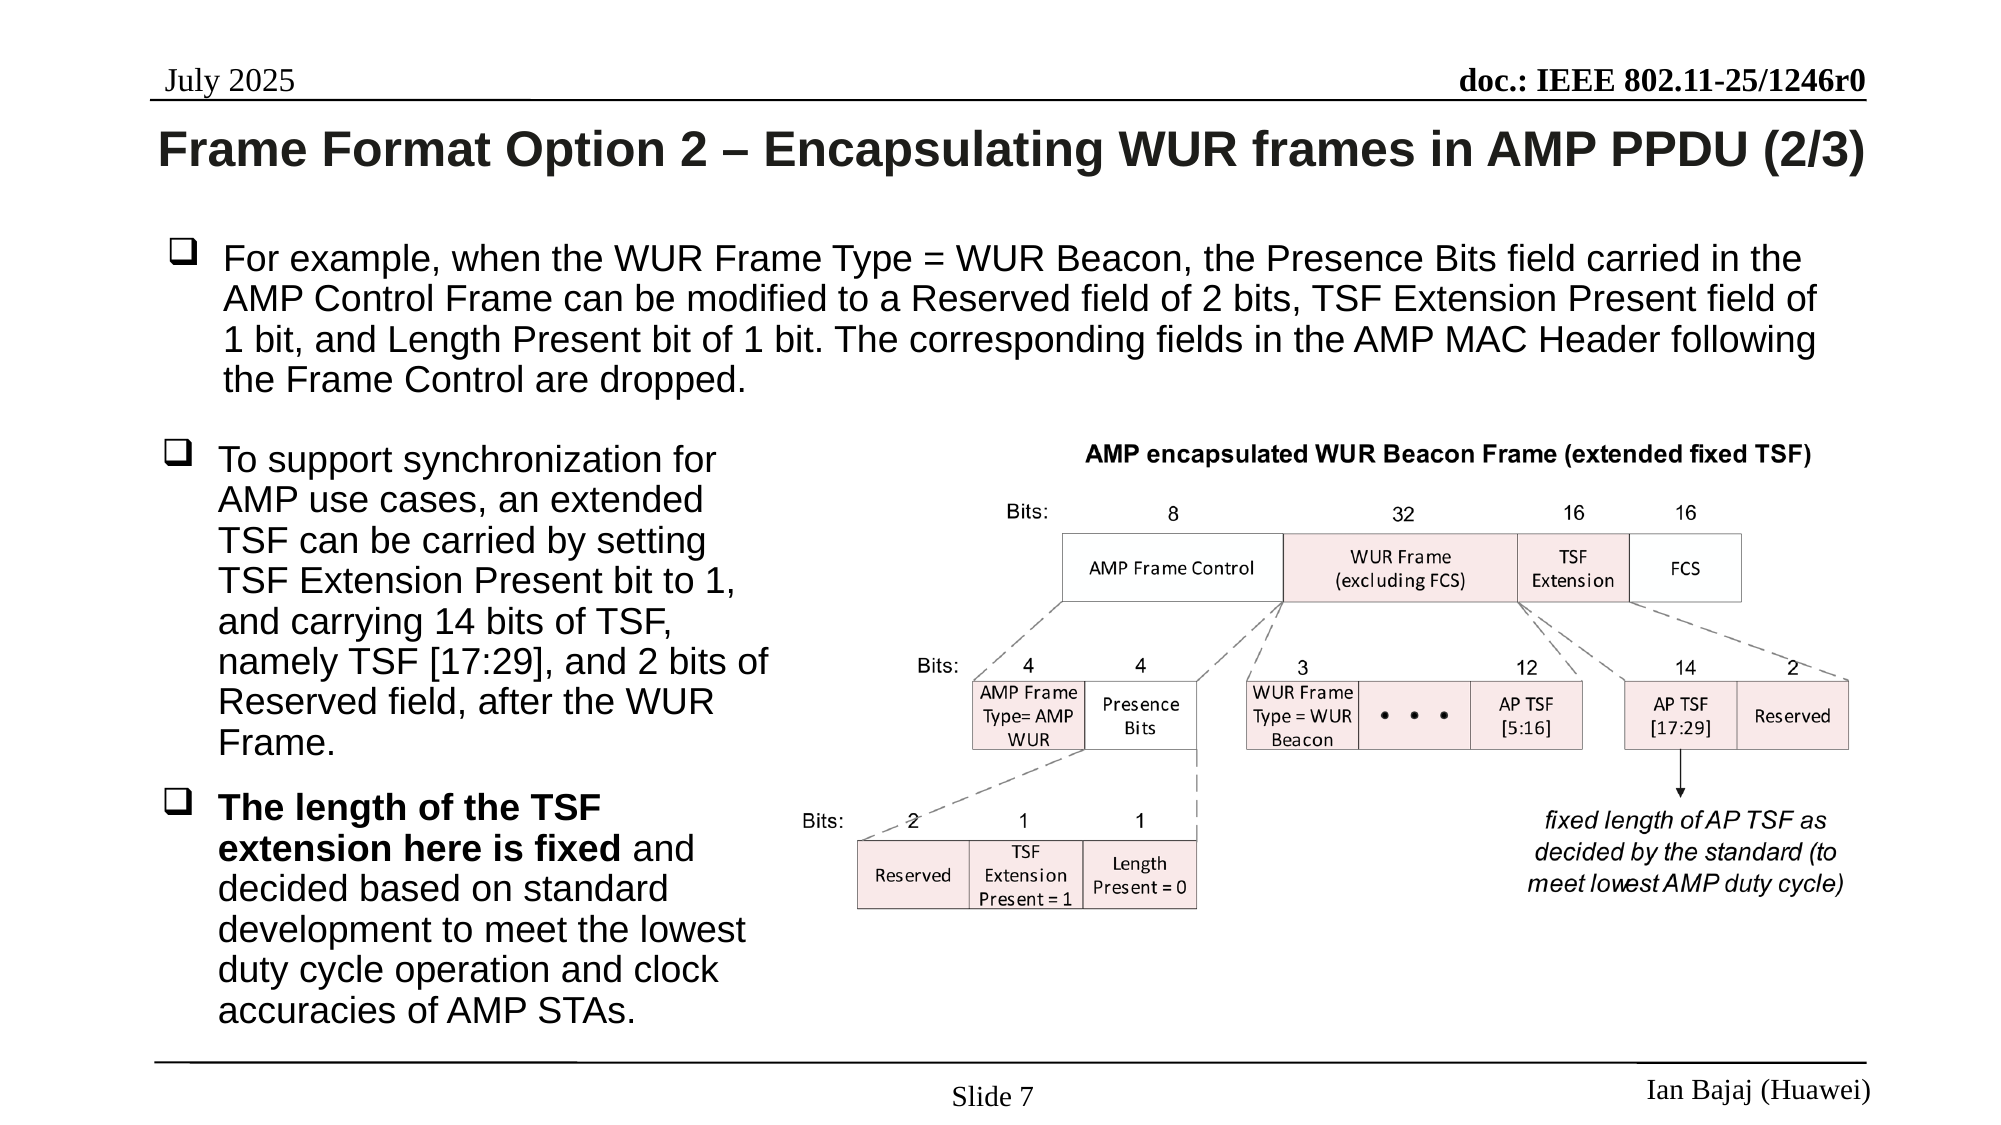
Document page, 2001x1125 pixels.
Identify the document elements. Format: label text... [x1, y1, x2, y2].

slide_number Slide 7 [921, 1075, 1065, 1115]
text_box For example, when the WUR Frame Type = WUR Beacon, the Presence Bits field carried in the AMP Control Frame can be modified to a Reserved field of 2 bits, TSF Extension Present field of 1 bit, and Length Present bit of 1 bit. The corresponding fields in the AMP MAC Header following the Frame Control are dropped. [152, 231, 1839, 438]
picture [799, 439, 1854, 916]
text_box Frame Format Option 2 – Encapsulating WUR frames in AMP PPDU (2/3) [125, 108, 1899, 193]
text_box To support synchronization for AMP use cases, an extended TSF can be carried by setting TSF Extension Present bit to 1, and carrying 14 bits of TSF, namely TSF [17:29], and 2 bits of Reserved field, after the WUR Frame. The length of the TSF extension here is fixed and decided based on standard development to meet the lowest duty cycle operation and clock accuracies of AMP STAs. [146, 432, 800, 1039]
